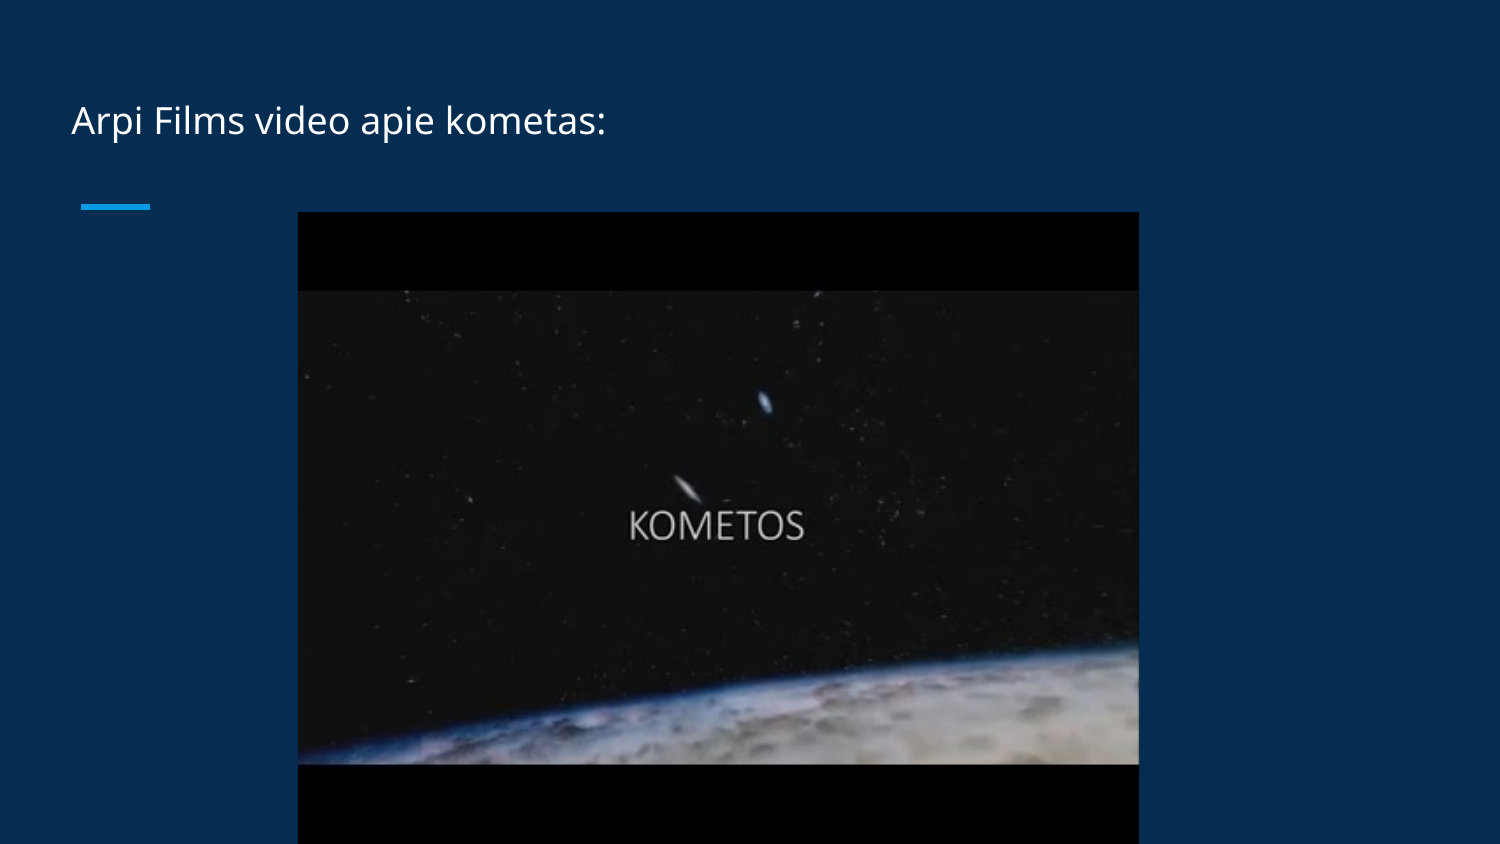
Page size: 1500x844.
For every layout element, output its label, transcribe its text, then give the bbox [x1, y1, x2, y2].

text_box [297, 212, 1140, 844]
list Arpi Films video apie kometas: [56, 81, 1430, 190]
